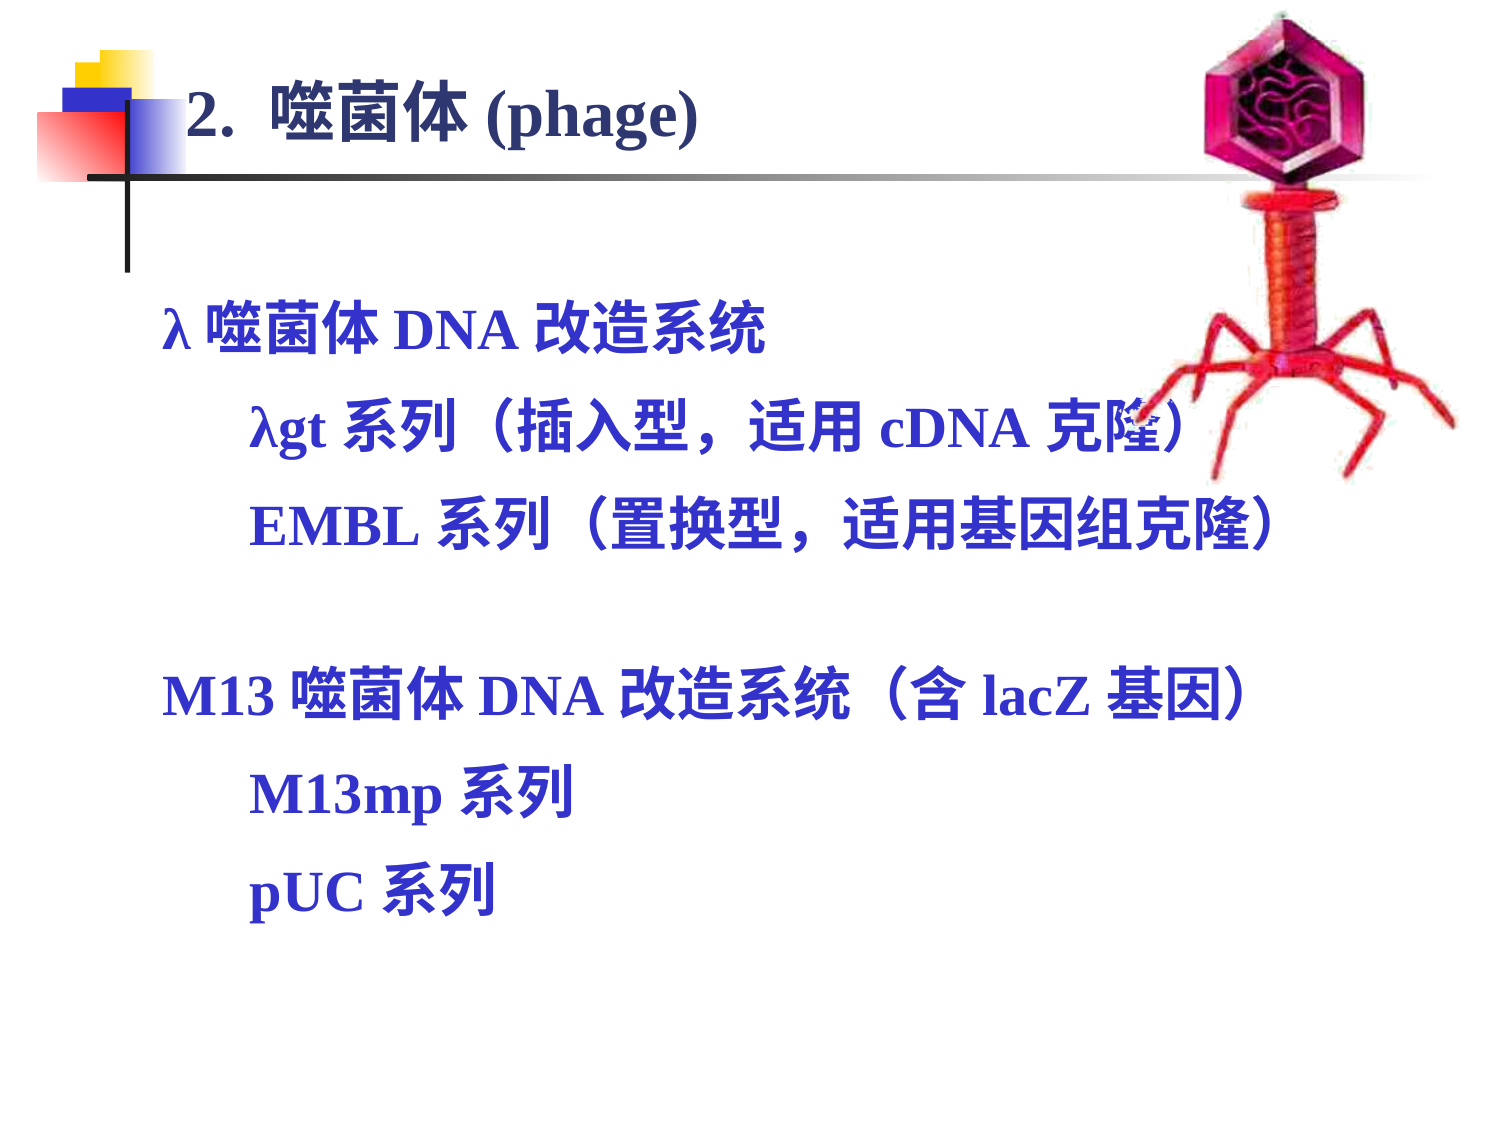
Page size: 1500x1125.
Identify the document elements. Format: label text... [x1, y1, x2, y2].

picture [1033, 0, 1500, 504]
text_box λ噬菌体DNA改造系统 λgt系列（插入型，适用cDNA克隆） EMBL系列（置换型，适用基因组克隆） [147, 255, 1376, 565]
text_box M13噬菌体DNA改造系统（含lacZ基因） M13mp系列 pUC系列 [147, 621, 1317, 931]
text_box 2. 噬菌体(phage) [171, 78, 1033, 157]
